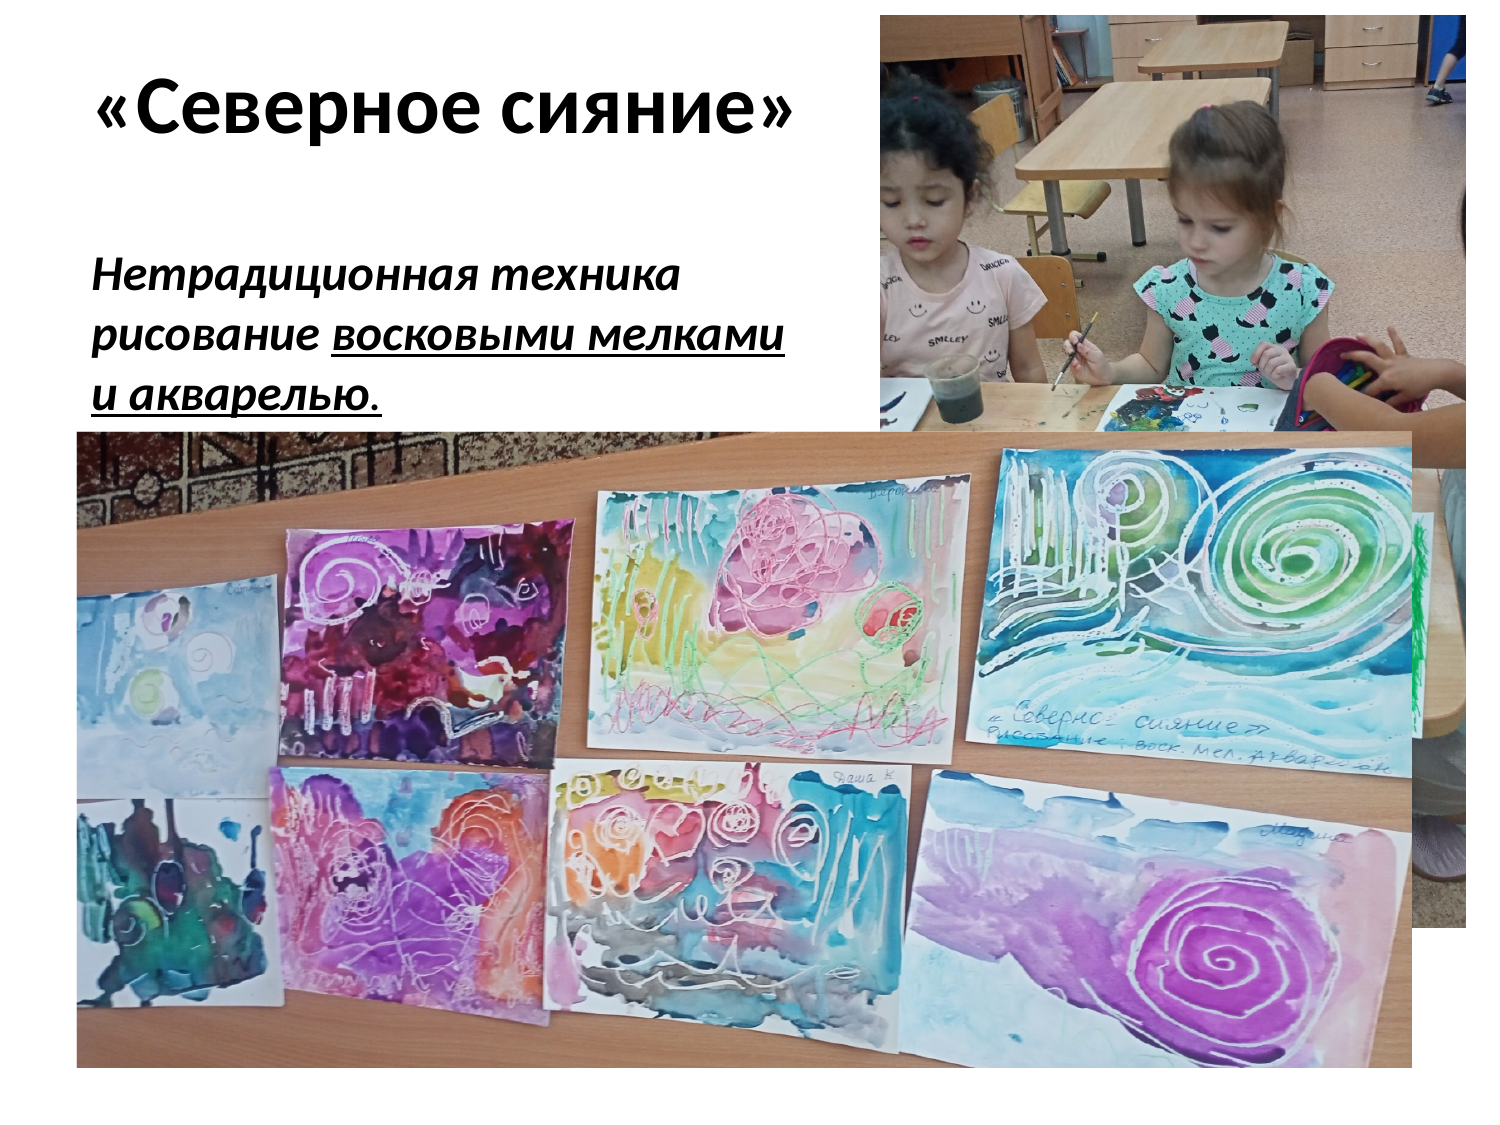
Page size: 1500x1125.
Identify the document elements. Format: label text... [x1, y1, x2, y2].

picture [78, 15, 1466, 1125]
text_box «Северное сияние» Нетрадиционная техника рисование восковыми мелками и акварелью. [76, 42, 833, 428]
